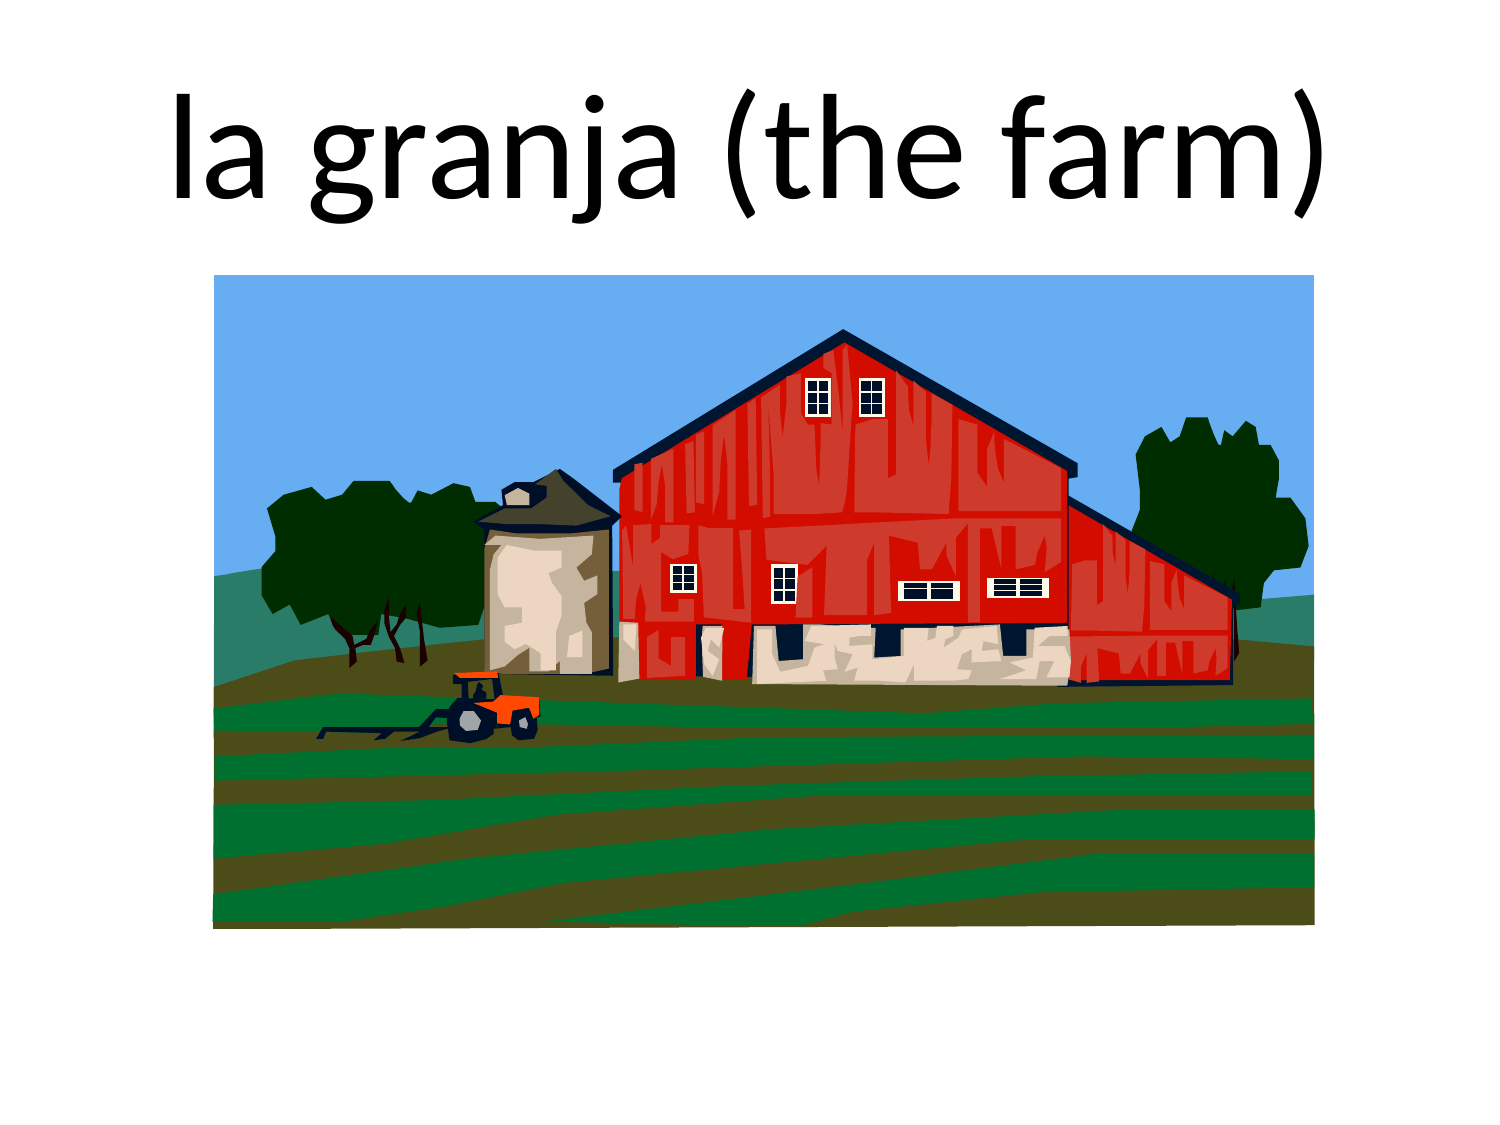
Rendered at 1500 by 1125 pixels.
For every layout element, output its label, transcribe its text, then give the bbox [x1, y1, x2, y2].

title la granja (the farm) [75, 45, 1425, 233]
picture [212, 274, 1315, 930]
